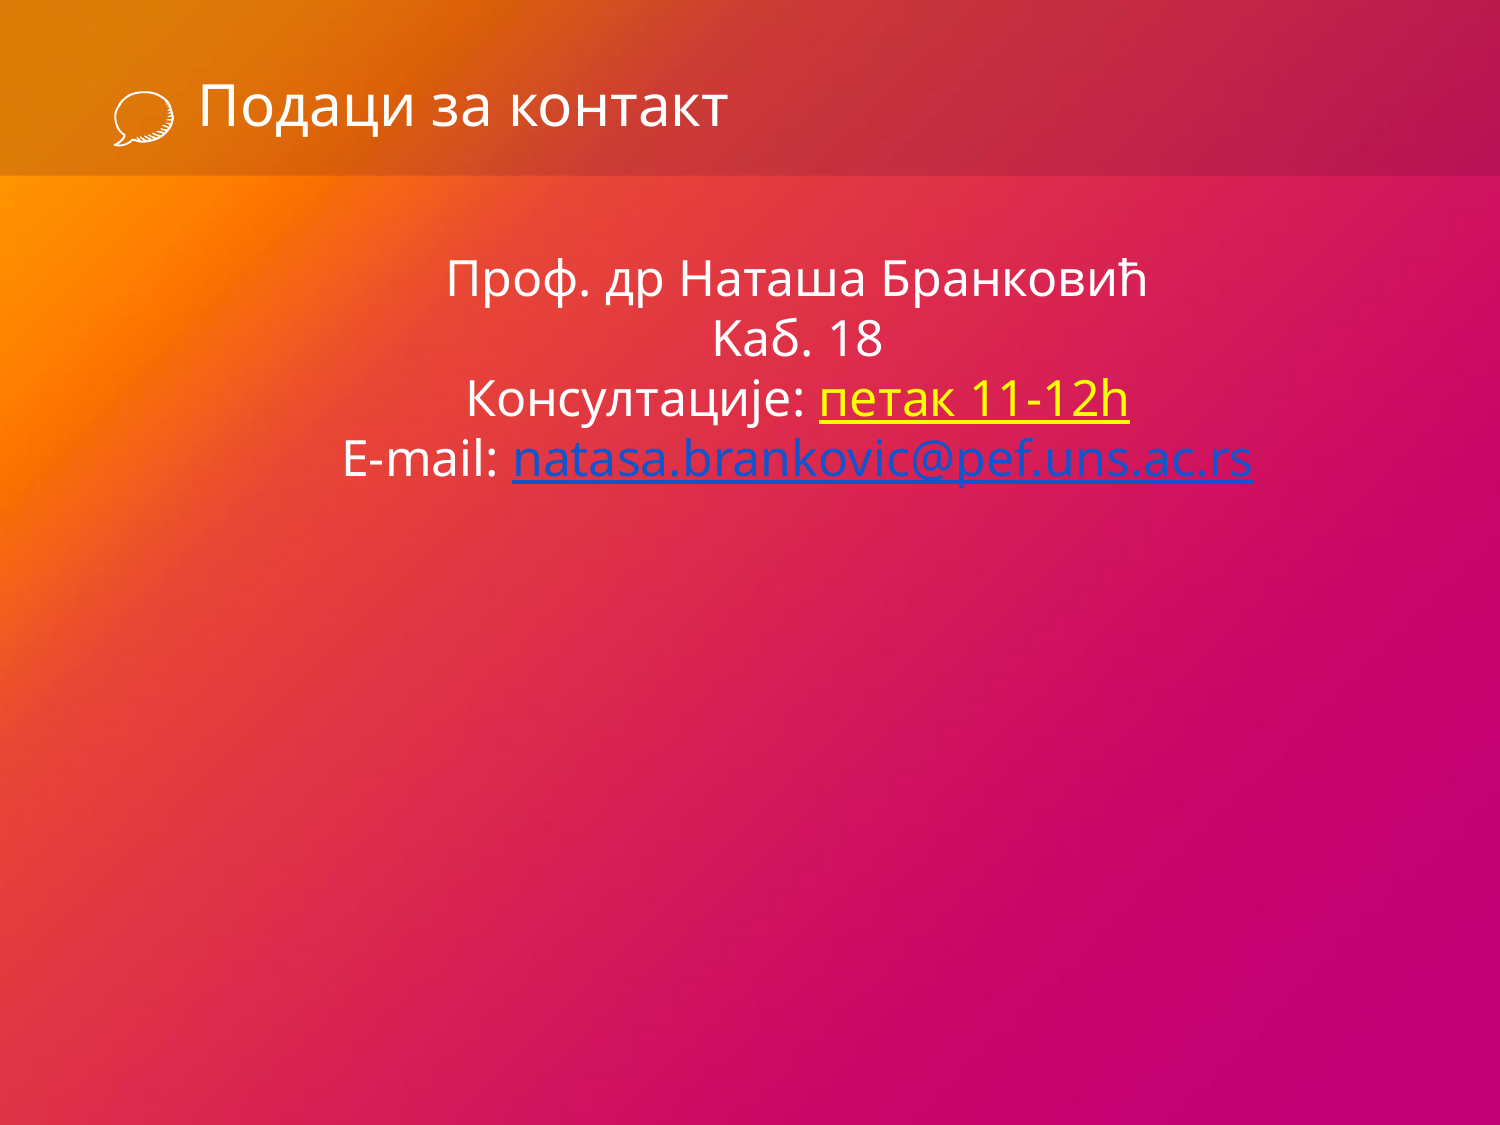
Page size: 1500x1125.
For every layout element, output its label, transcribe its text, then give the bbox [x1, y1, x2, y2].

list Проф. др Наташа Бранковић Kaб. 18 Консултације: петак 11-12h E-mail: natasa.brankovic@pef.uns.ac.rs [182, 231, 1413, 953]
title Подаци за контакт [182, 70, 1426, 154]
picture [0, 0, 1500, 1125]
